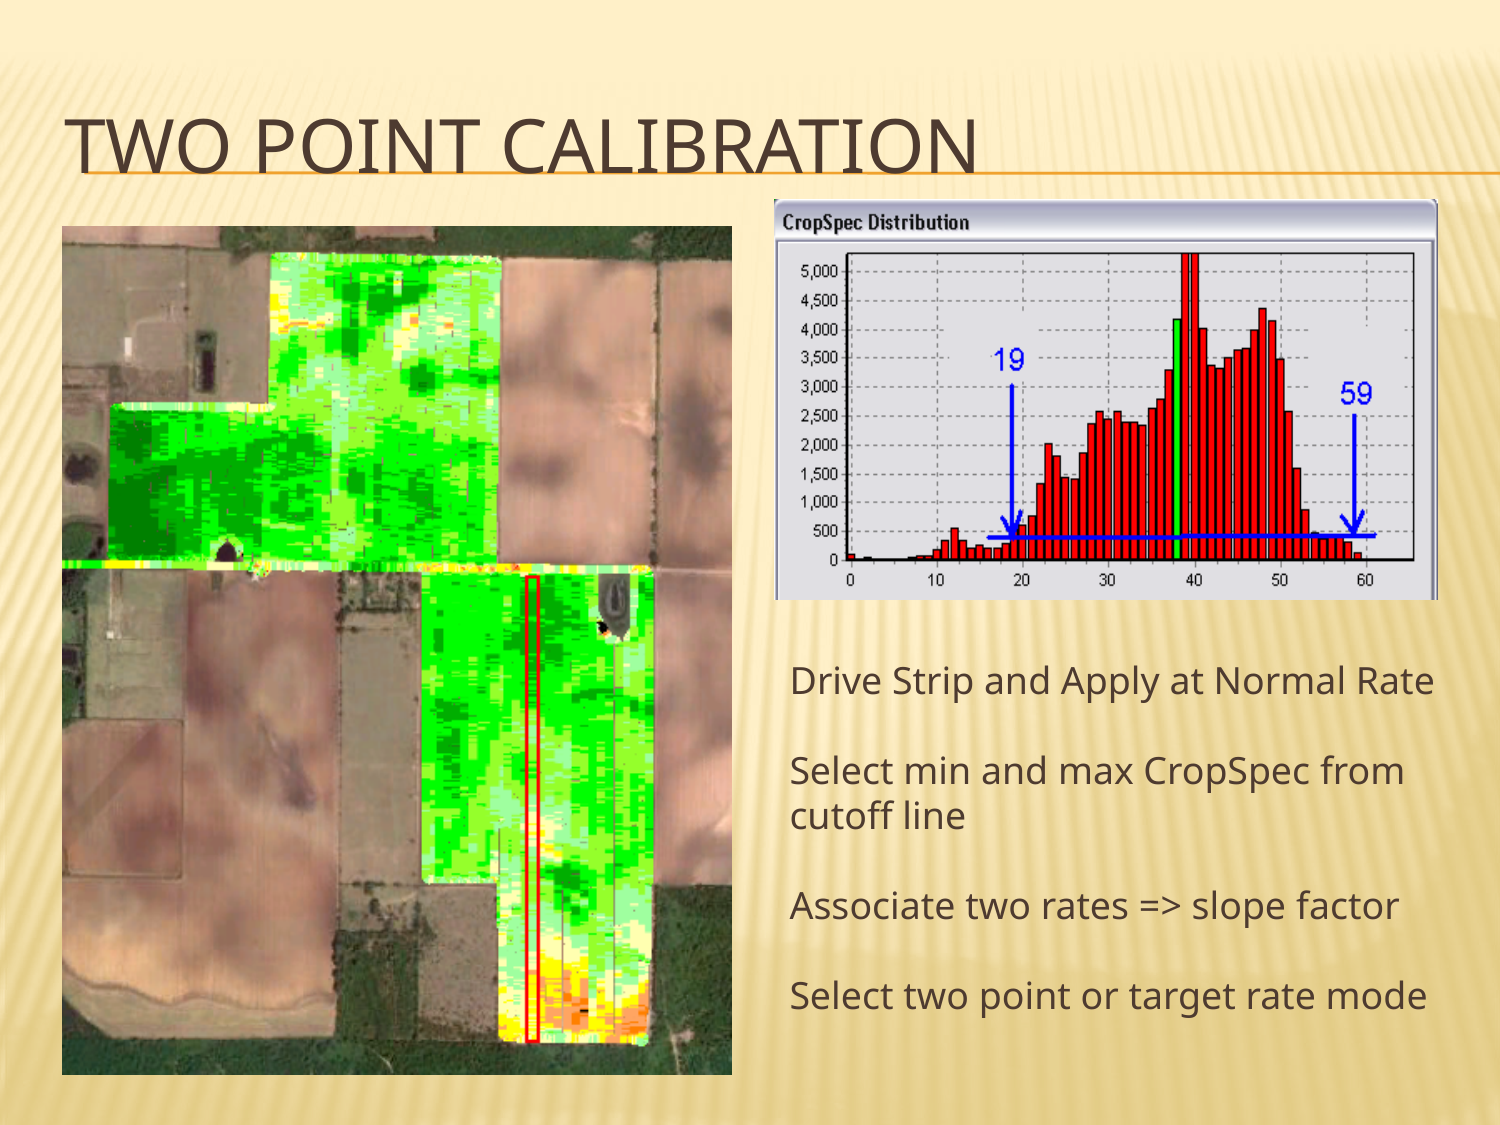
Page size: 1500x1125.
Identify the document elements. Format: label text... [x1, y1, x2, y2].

picture [774, 199, 1438, 601]
title Two Point Calibration [49, 75, 1475, 213]
text_box Drive Strip and Apply at Normal Rate Select min and max CropSpec from cutoff line Associate two rates => slope factor Select two point or target rate mode [774, 649, 1463, 1025]
picture [62, 226, 732, 1076]
